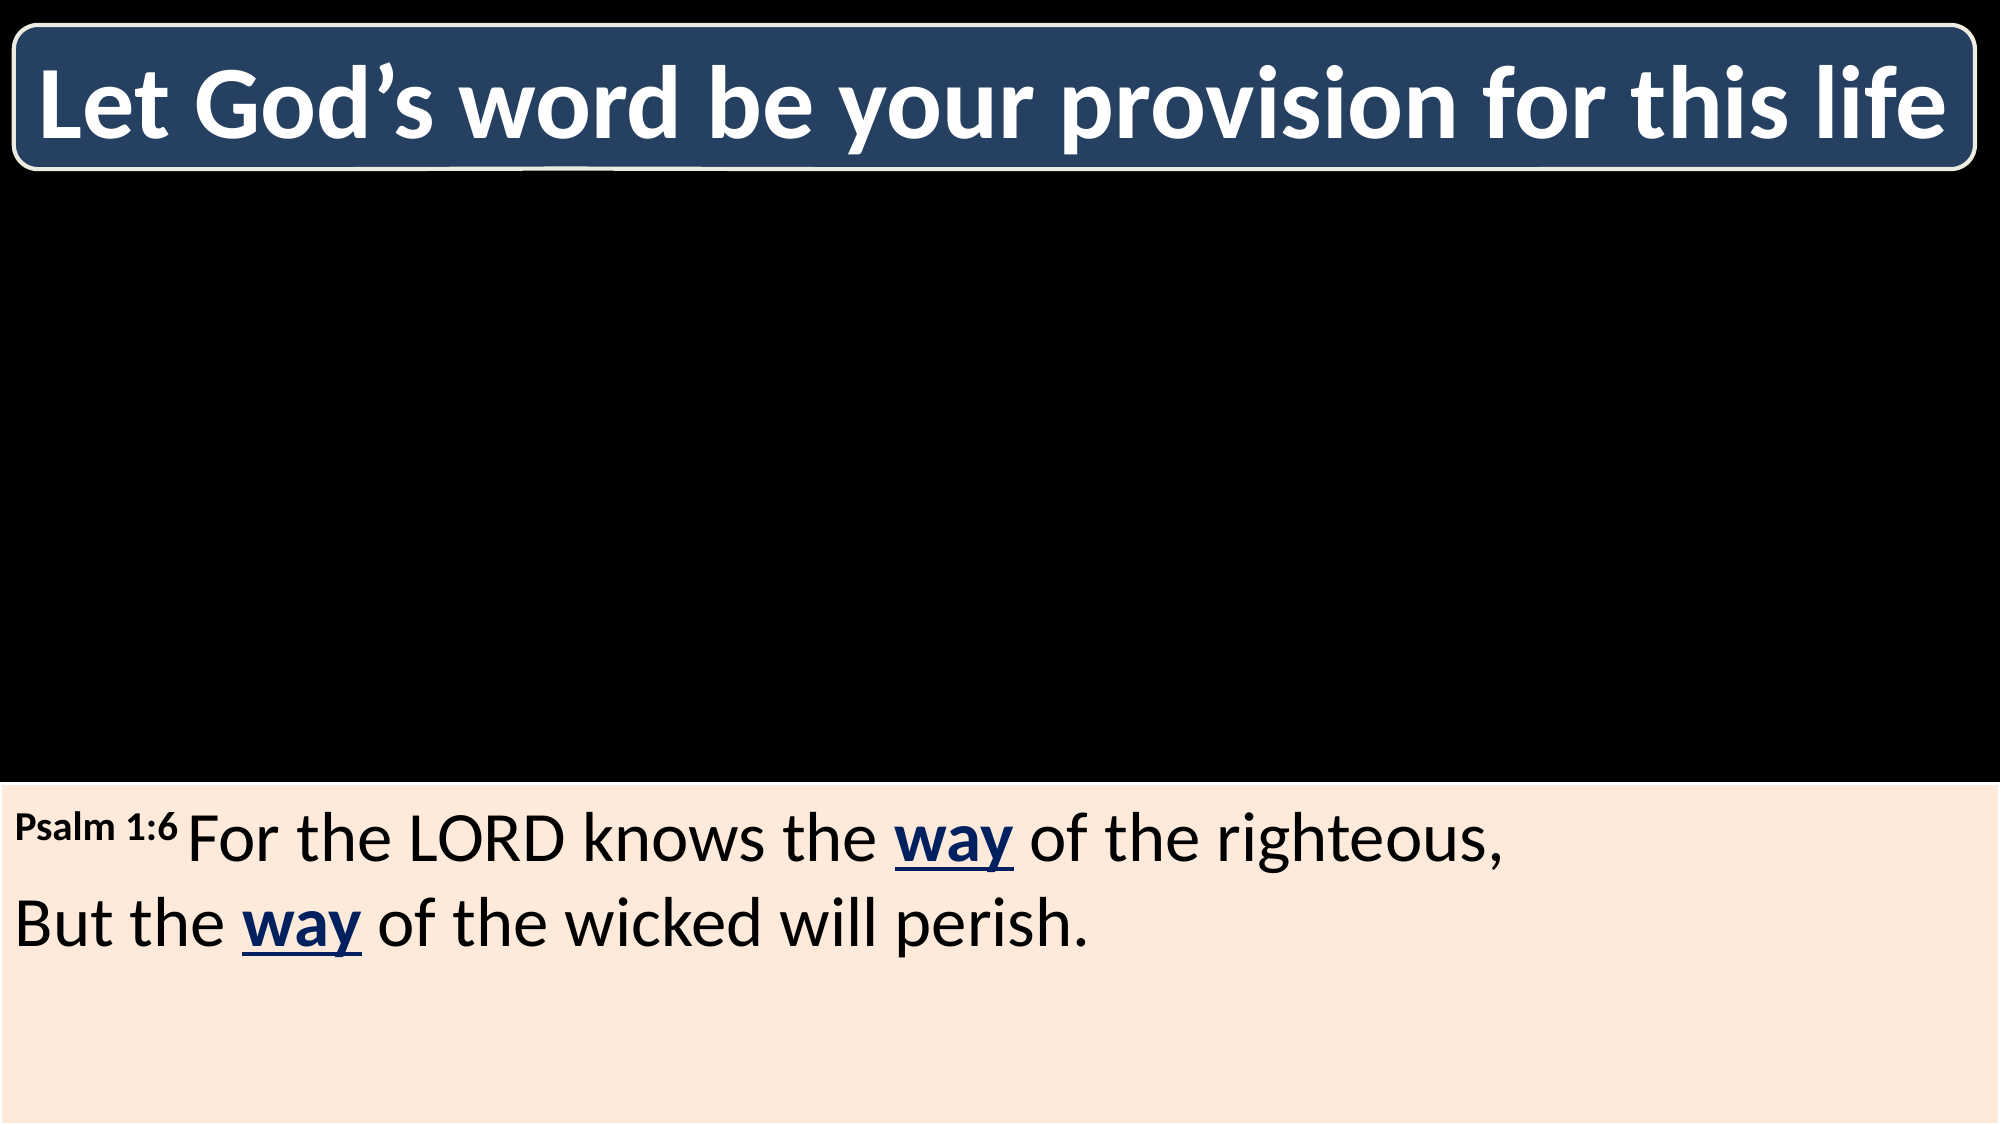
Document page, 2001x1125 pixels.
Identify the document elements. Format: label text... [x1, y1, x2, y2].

text_box Let God’s word be your provision for this life [11, 22, 1978, 172]
text_box Psalm 1:6 For the Lord knows the way of the righteous, But the way of the wicked will perish. [0, 782, 2000, 1125]
